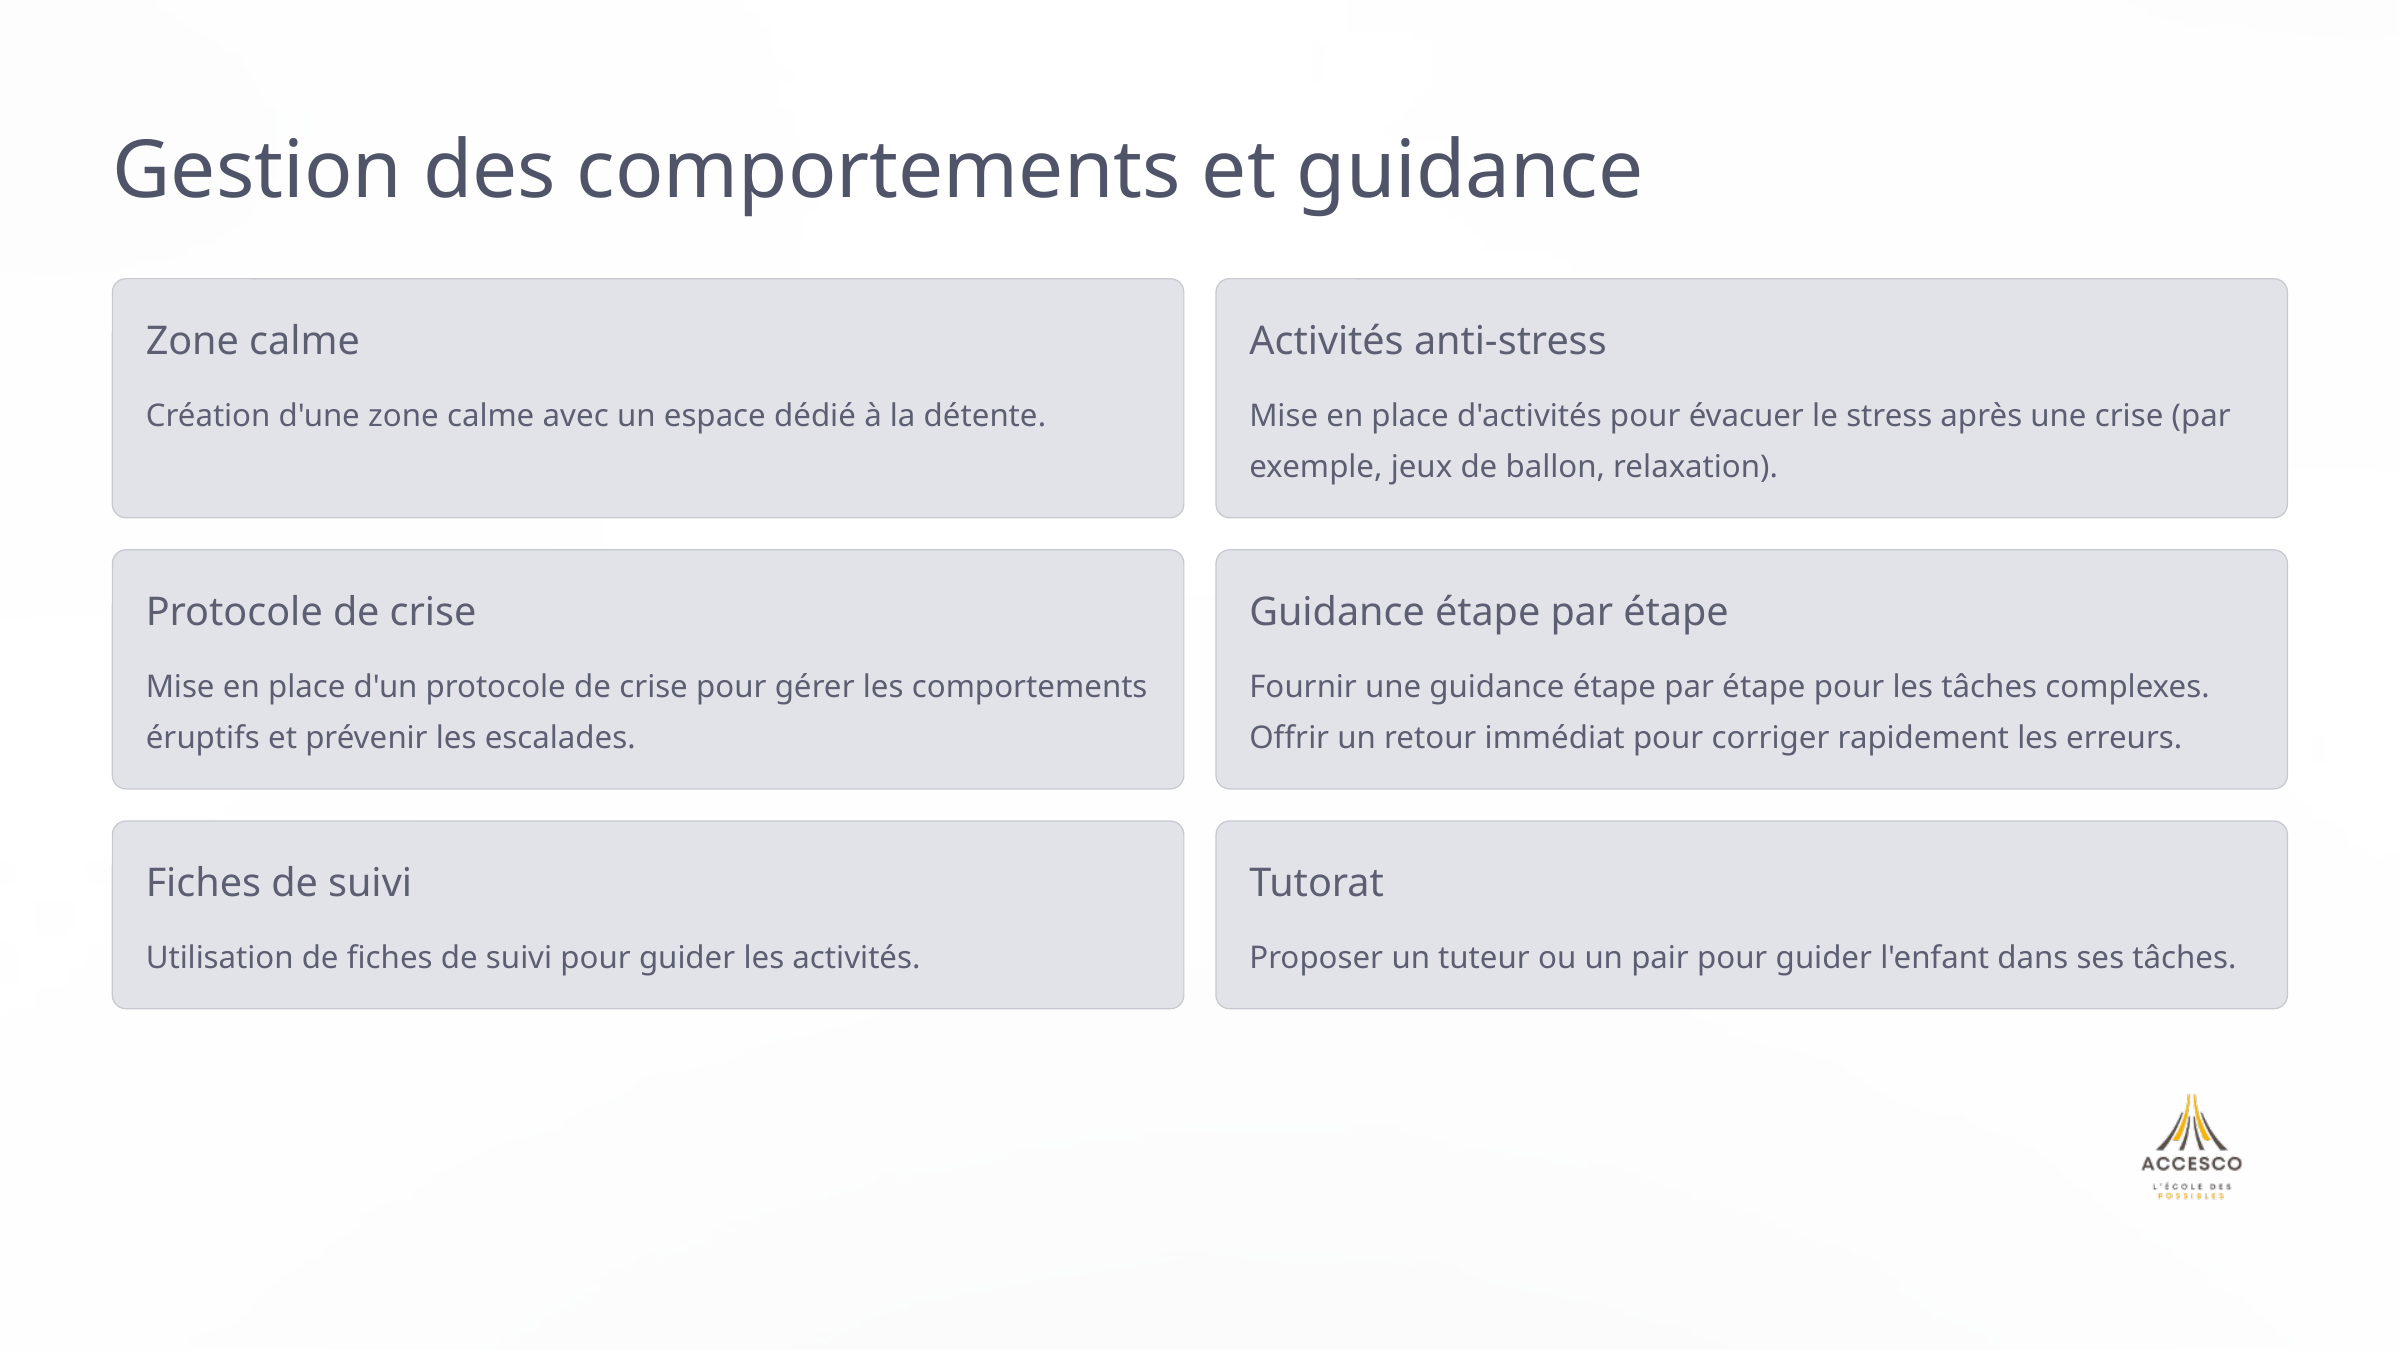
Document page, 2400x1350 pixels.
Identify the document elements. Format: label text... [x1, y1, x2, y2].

text_box Fournir une guidance étape par étape pour les tâches complexes. Offrir un retour immédiat pour corriger rapidement les erreurs. [1249, 652, 2255, 756]
text_box Tutorat [1249, 854, 1652, 905]
picture [2096, 1044, 2288, 1236]
text_box Fiches de suivi [145, 854, 548, 905]
text_box Protocole de crise [145, 583, 548, 634]
text_box Gestion des comportements et guidance [112, 113, 1654, 215]
text_box [112, 549, 1184, 789]
text_box [112, 278, 1184, 518]
text_box Activités anti-stress [1249, 312, 1652, 363]
text_box [1215, 549, 2288, 789]
text_box Guidance étape par étape [1249, 583, 1735, 634]
text_box Création d'une zone calme avec un espace dédié à la détente. [145, 381, 1151, 433]
text_box [1215, 820, 2288, 1009]
text_box Mise en place d'activités pour évacuer le stress après une crise (par exemple, jeux de ballon, relaxation). [1249, 381, 2255, 485]
text_box Mise en place d'un protocole de crise pour gérer les comportements éruptifs et prévenir les escalades. [145, 652, 1151, 756]
text_box Zone calme [145, 312, 548, 363]
text_box [1215, 278, 2288, 518]
text_box Proposer un tuteur ou un pair pour guider l'enfant dans ses tâches. [1249, 923, 2255, 976]
text_box Utilisation de fiches de suivi pour guider les activités. [145, 923, 1151, 976]
text_box [112, 820, 1184, 1009]
